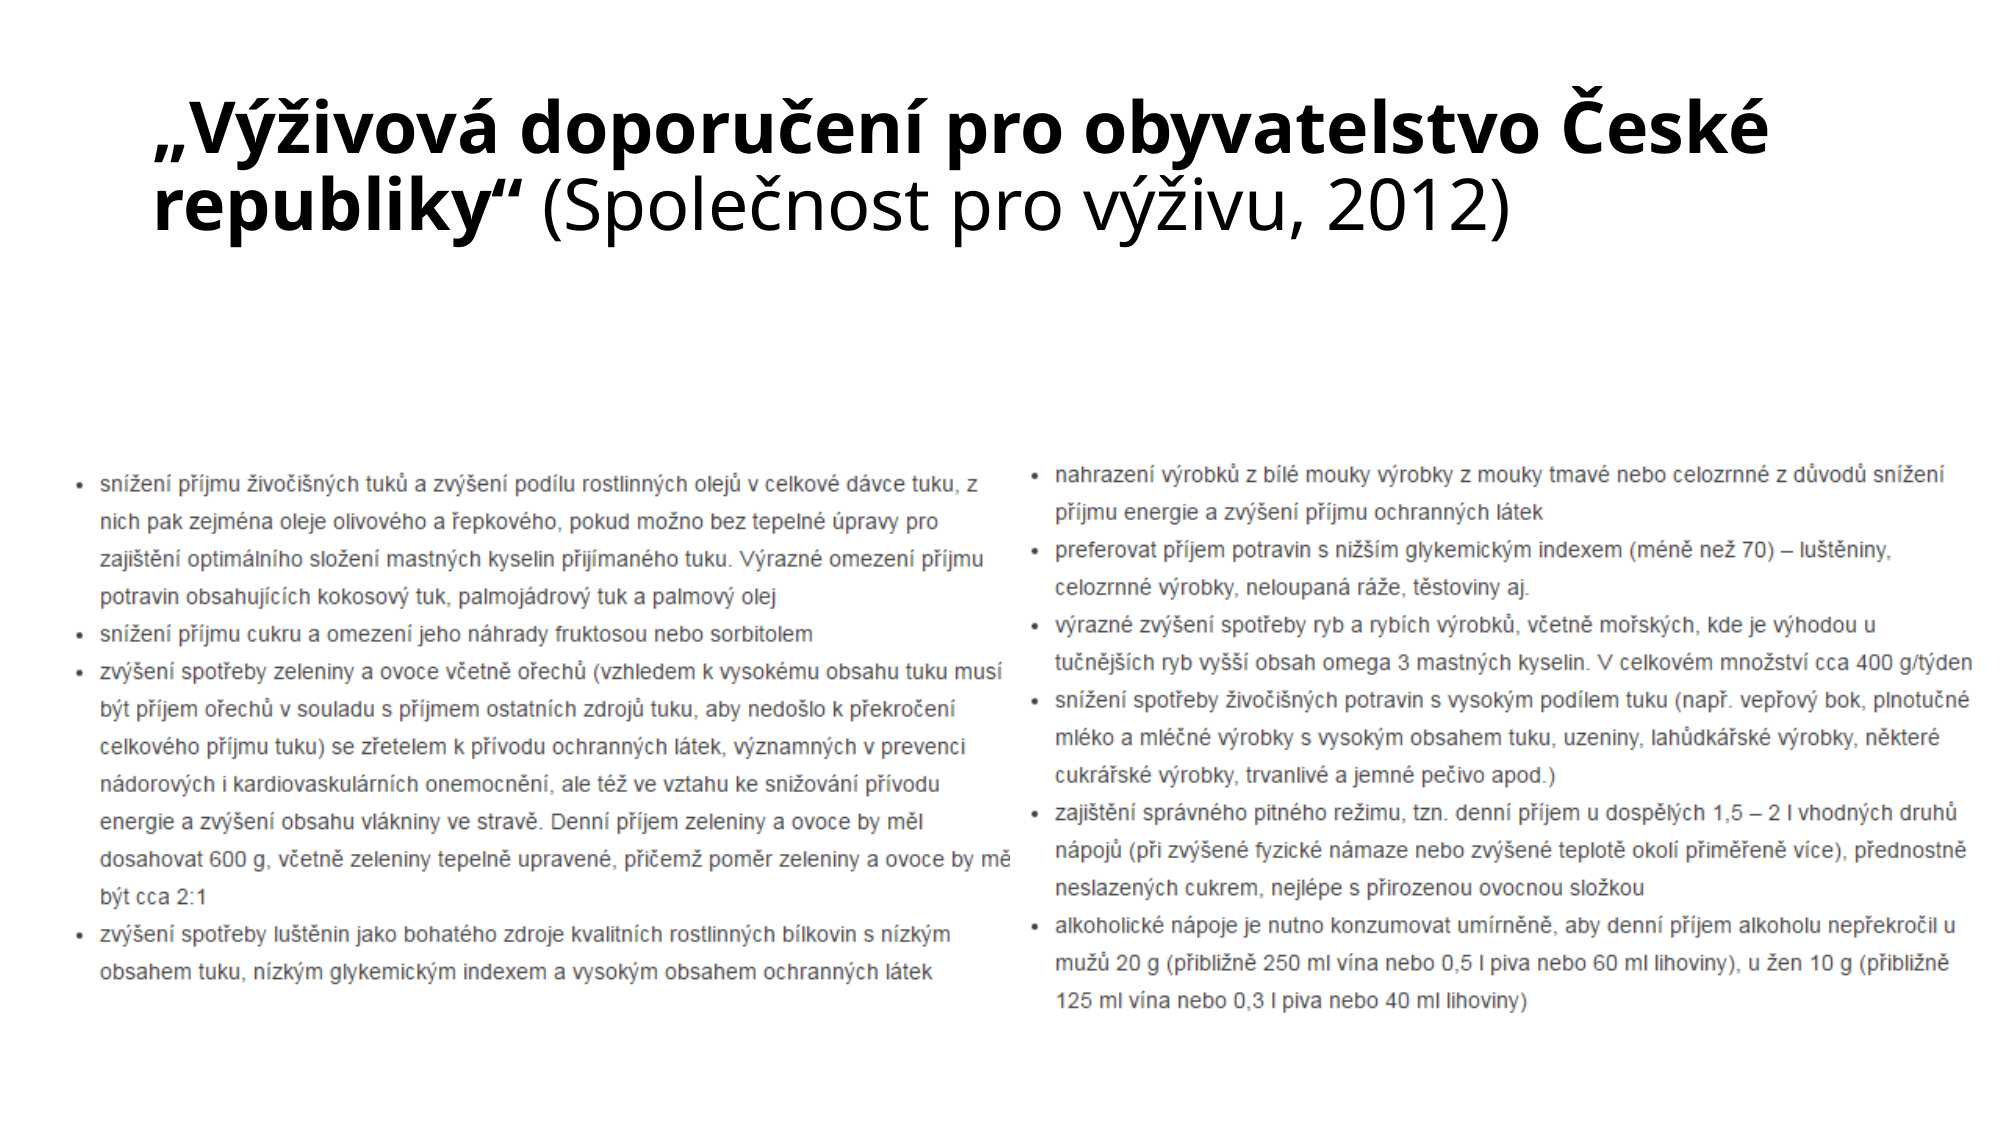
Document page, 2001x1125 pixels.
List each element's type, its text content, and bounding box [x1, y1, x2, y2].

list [61, 459, 1010, 989]
picture [1010, 459, 2000, 1024]
title „Výživová doporučení pro obyvatelstvo České republiky“ (Společnost pro výživu, 2012) [137, 59, 1863, 278]
